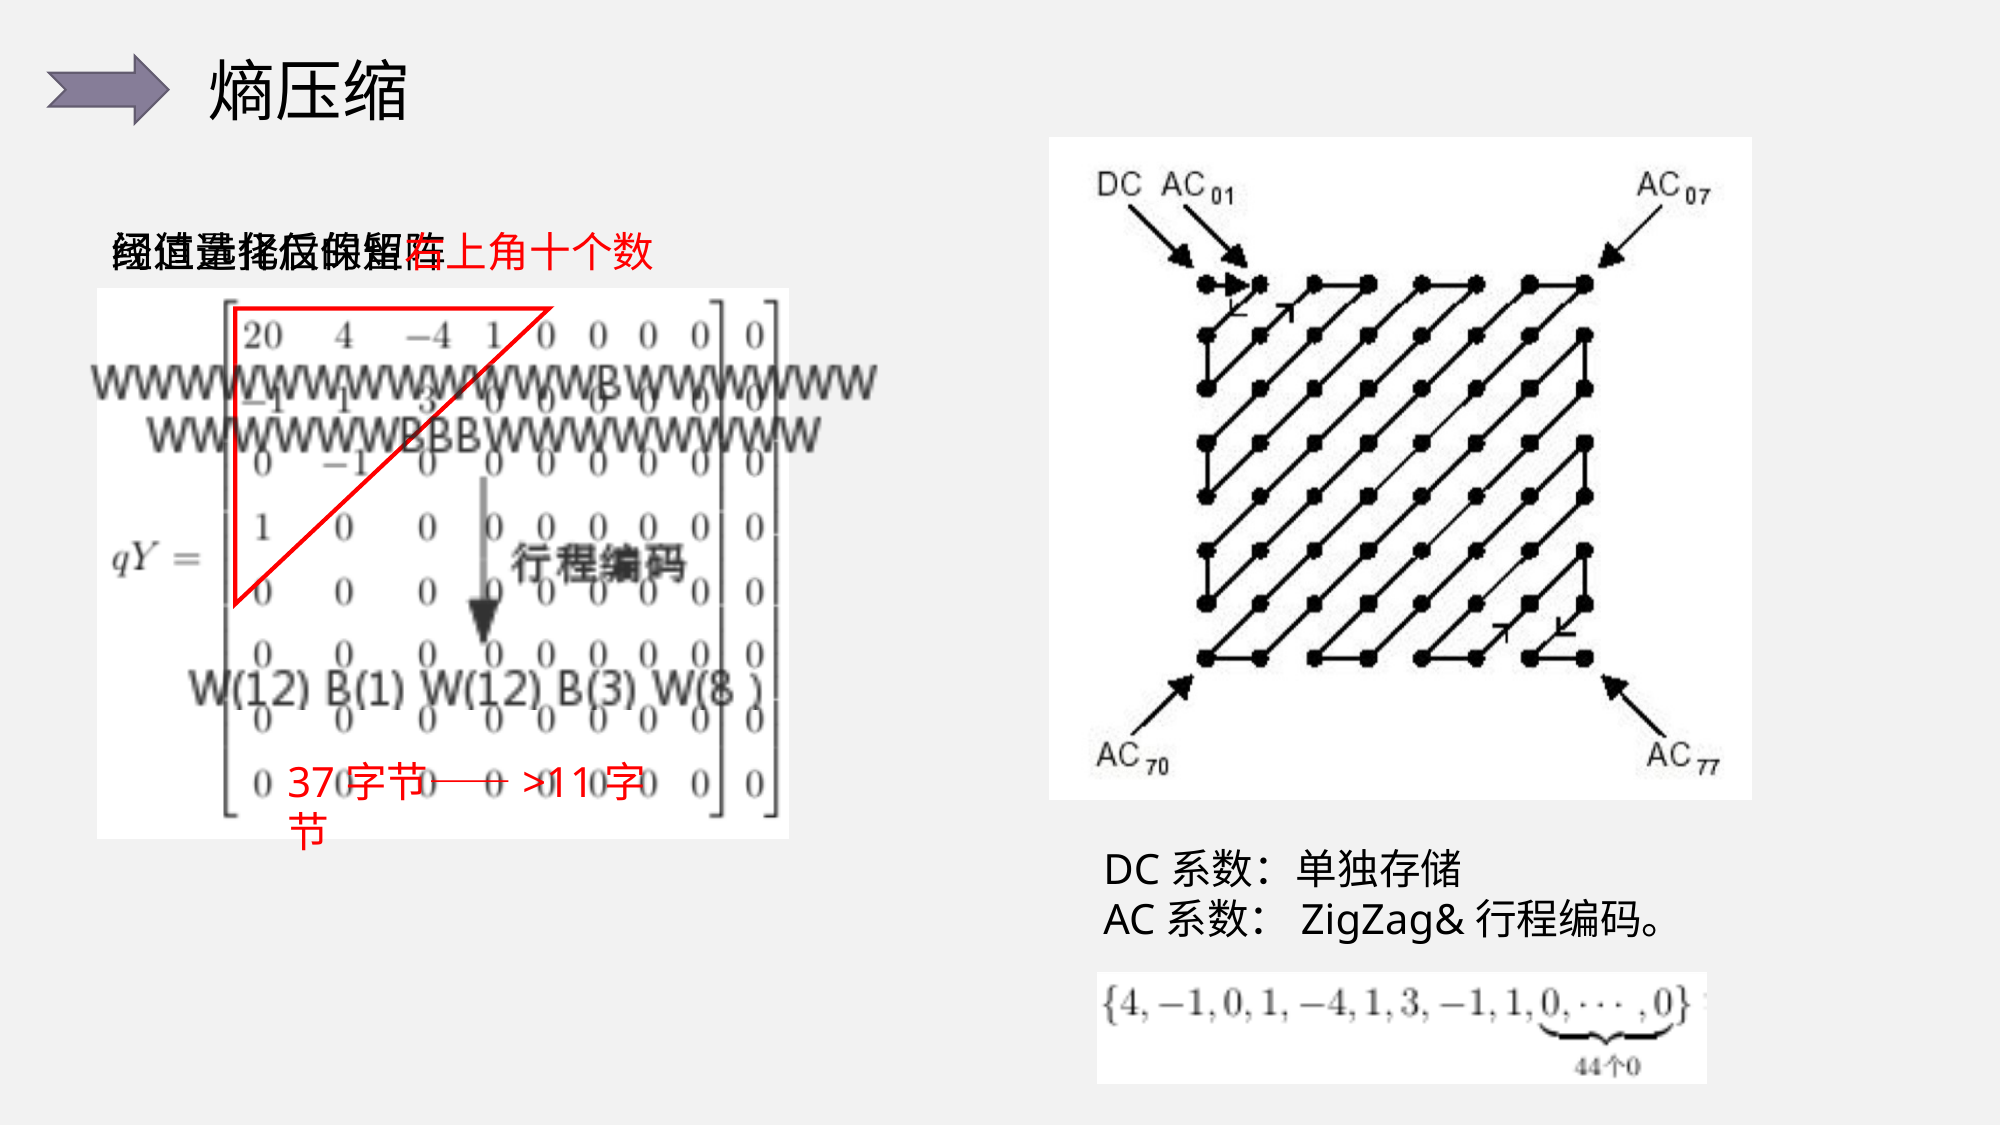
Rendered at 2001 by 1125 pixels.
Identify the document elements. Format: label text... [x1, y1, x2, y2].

text_box [46, 53, 170, 126]
text_box 熵压缩 [193, 41, 789, 137]
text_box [97, 831, 1098, 839]
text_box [1049, 137, 2000, 1084]
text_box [97, 217, 1098, 831]
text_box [88, 362, 885, 814]
